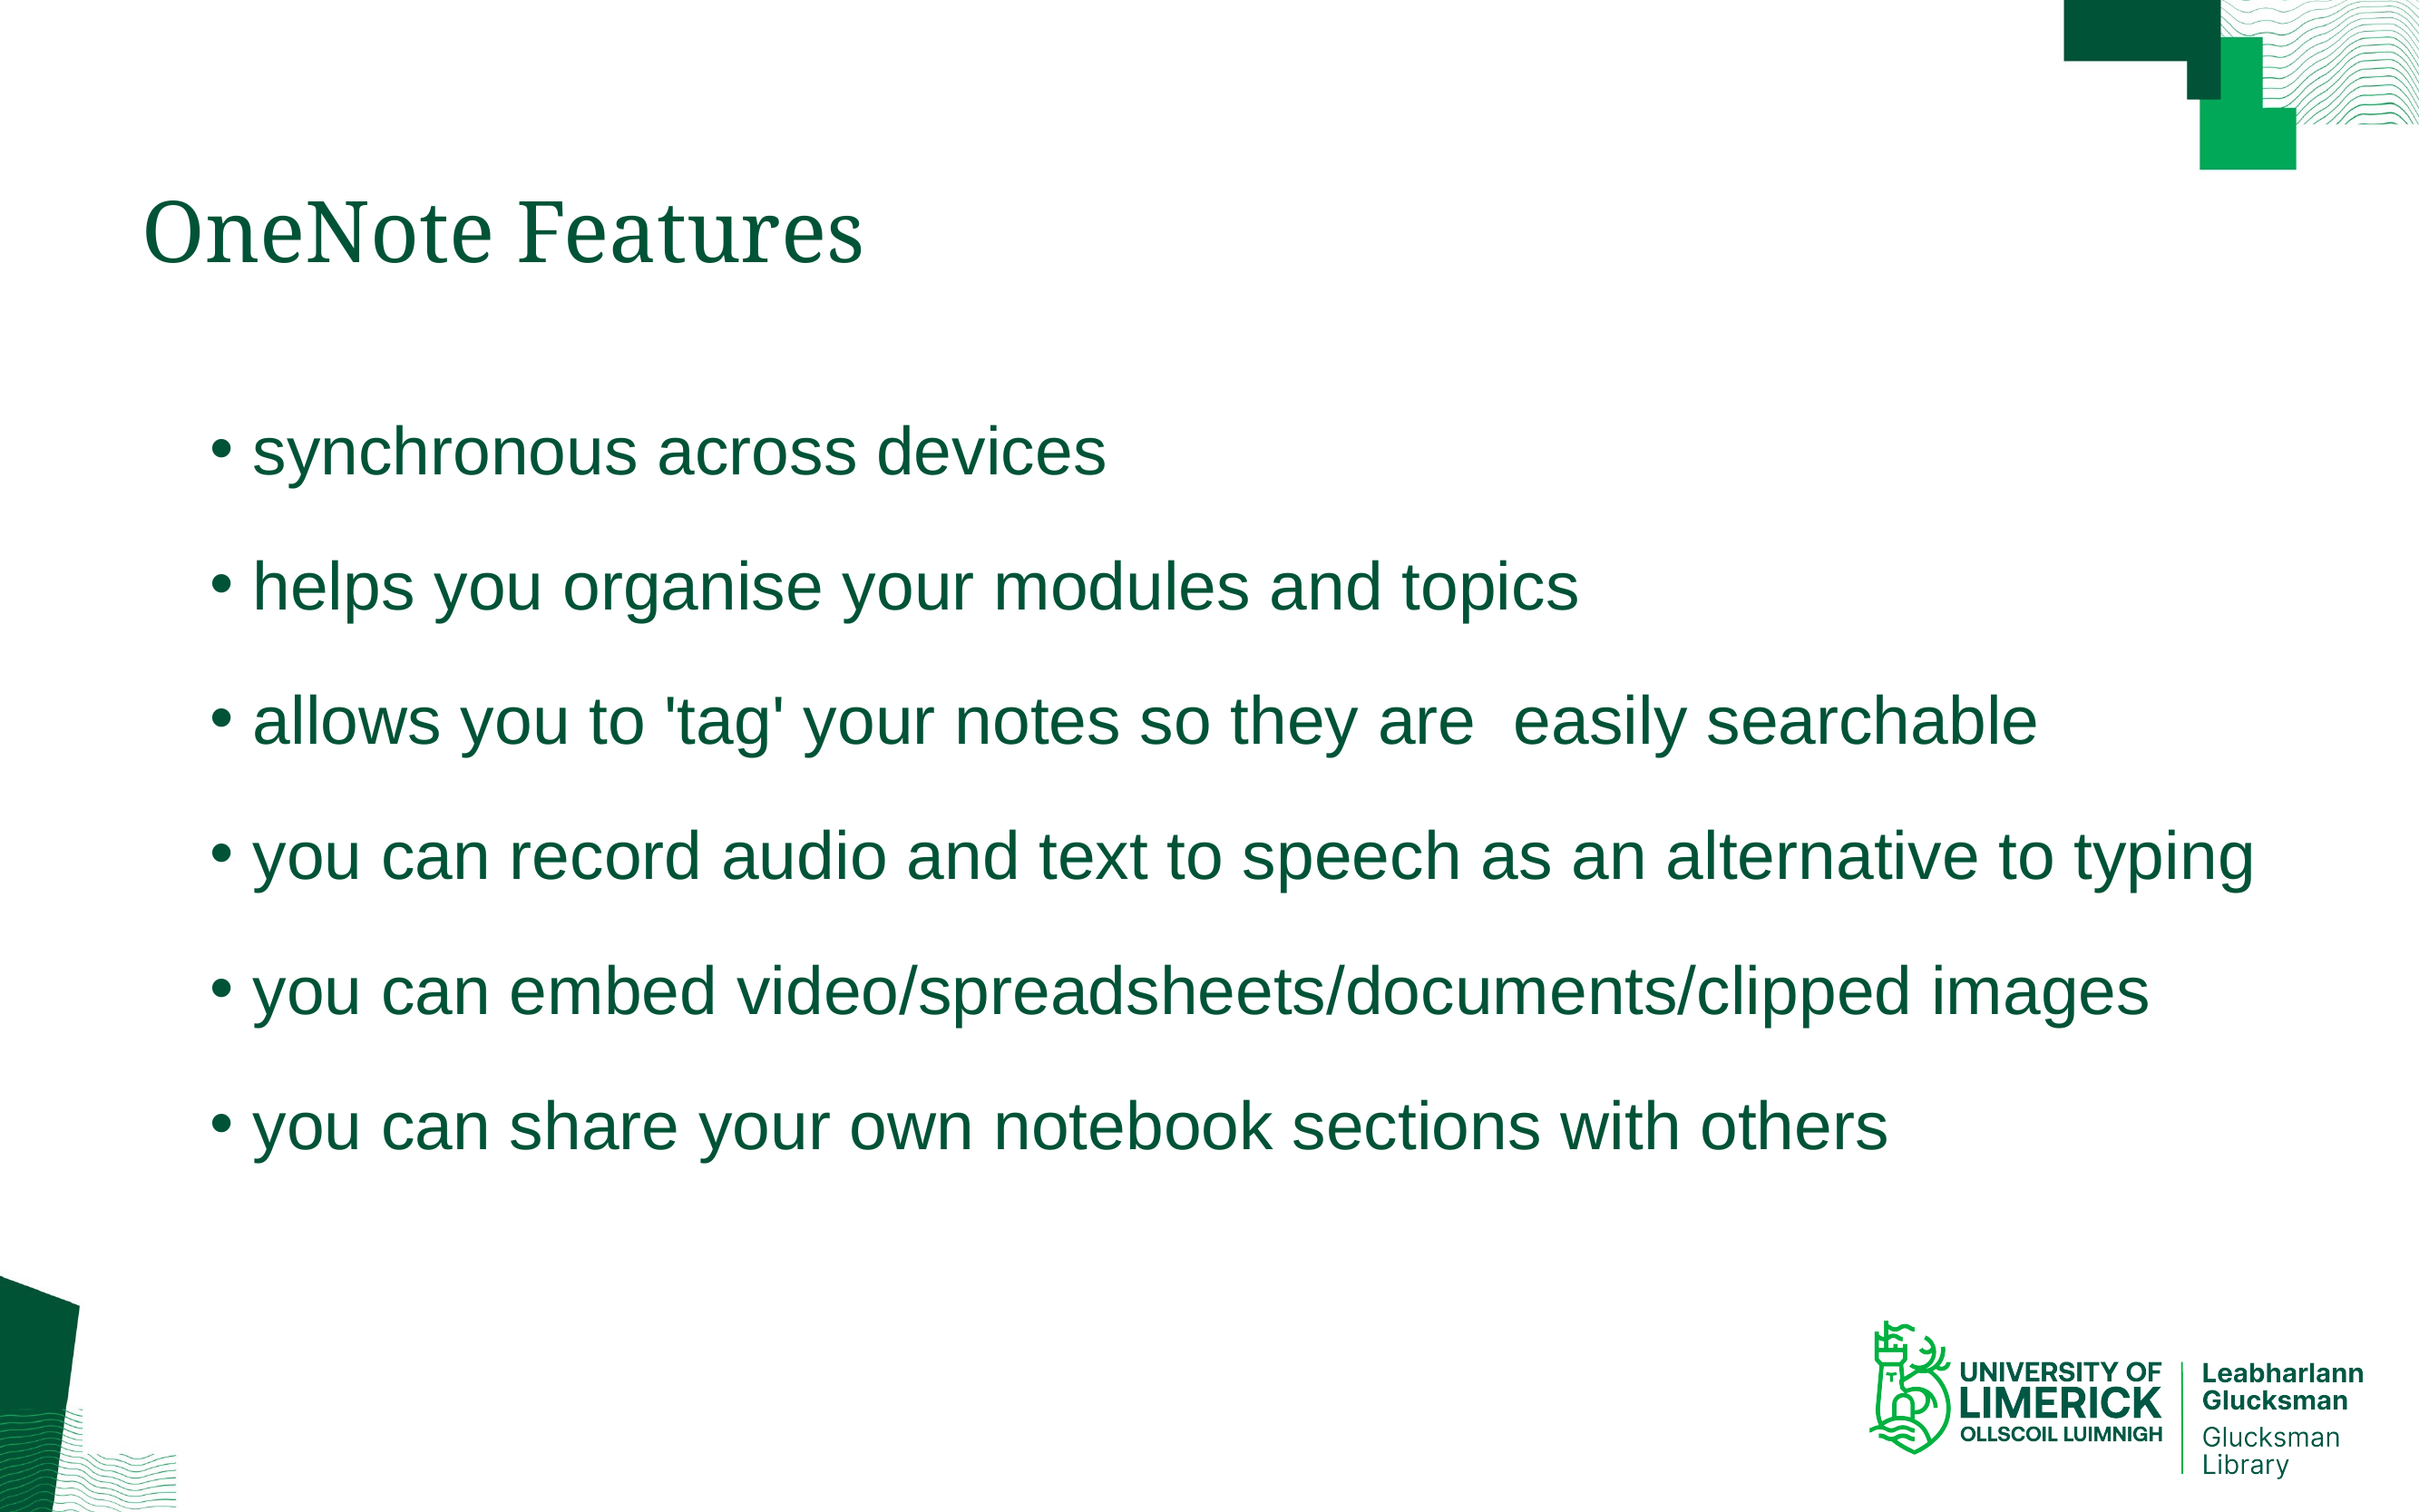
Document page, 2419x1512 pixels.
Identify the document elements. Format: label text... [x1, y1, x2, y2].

picture [0, 0, 2419, 1512]
title OneNote Features [128, 181, 2215, 337]
list synchronous across devices helps you organise your modules and topics allows you to 'tag' your notes so they are easily searchable you can record audio and text to speech as an alternative to typing you can embed video/spreadsheets/documents/clipped images you can share your own notebook sections with others [128, 358, 2277, 1276]
